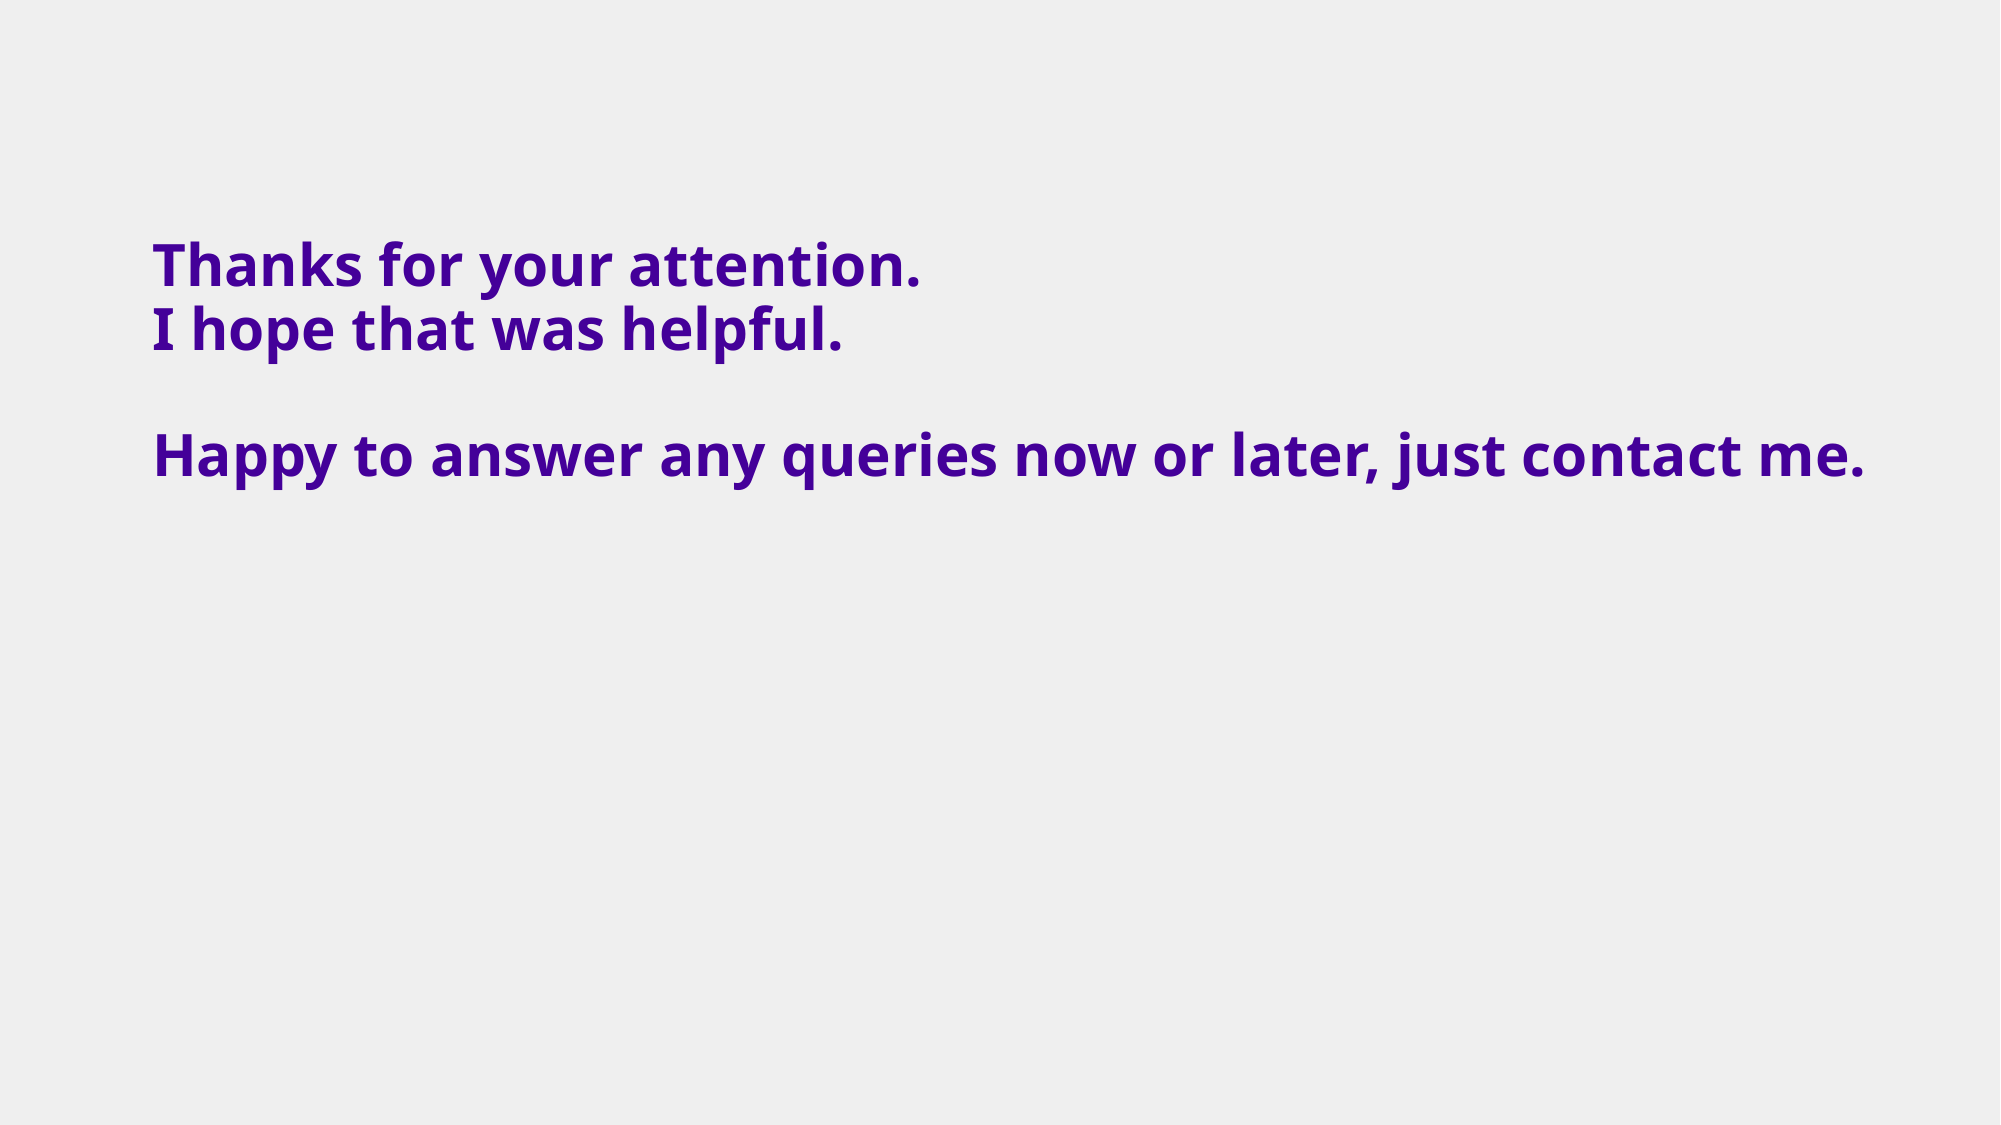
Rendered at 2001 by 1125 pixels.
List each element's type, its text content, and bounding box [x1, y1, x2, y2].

title Thanks for your attention. I hope that was helpful. Happy to answer any queries now or later, just contact me. [137, 228, 1893, 627]
